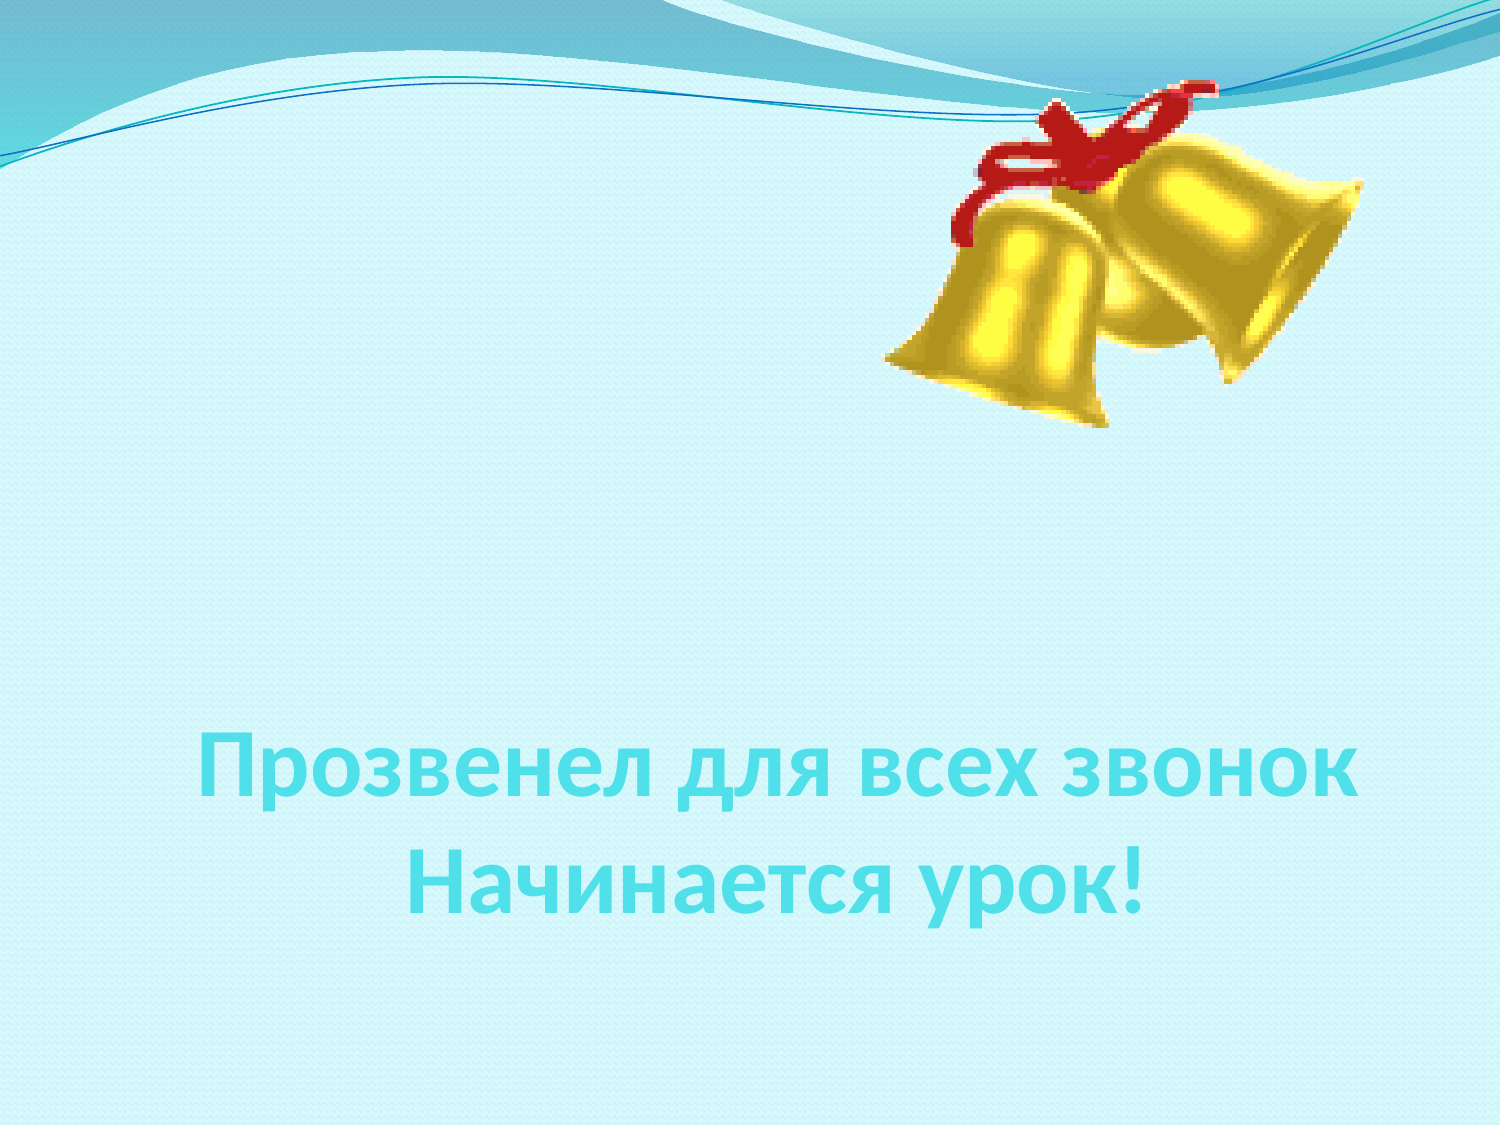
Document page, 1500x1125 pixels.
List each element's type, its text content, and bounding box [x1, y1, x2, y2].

picture [785, 54, 1369, 494]
title Прозвенел для всех звонок Начинается урок! [135, 633, 1424, 934]
